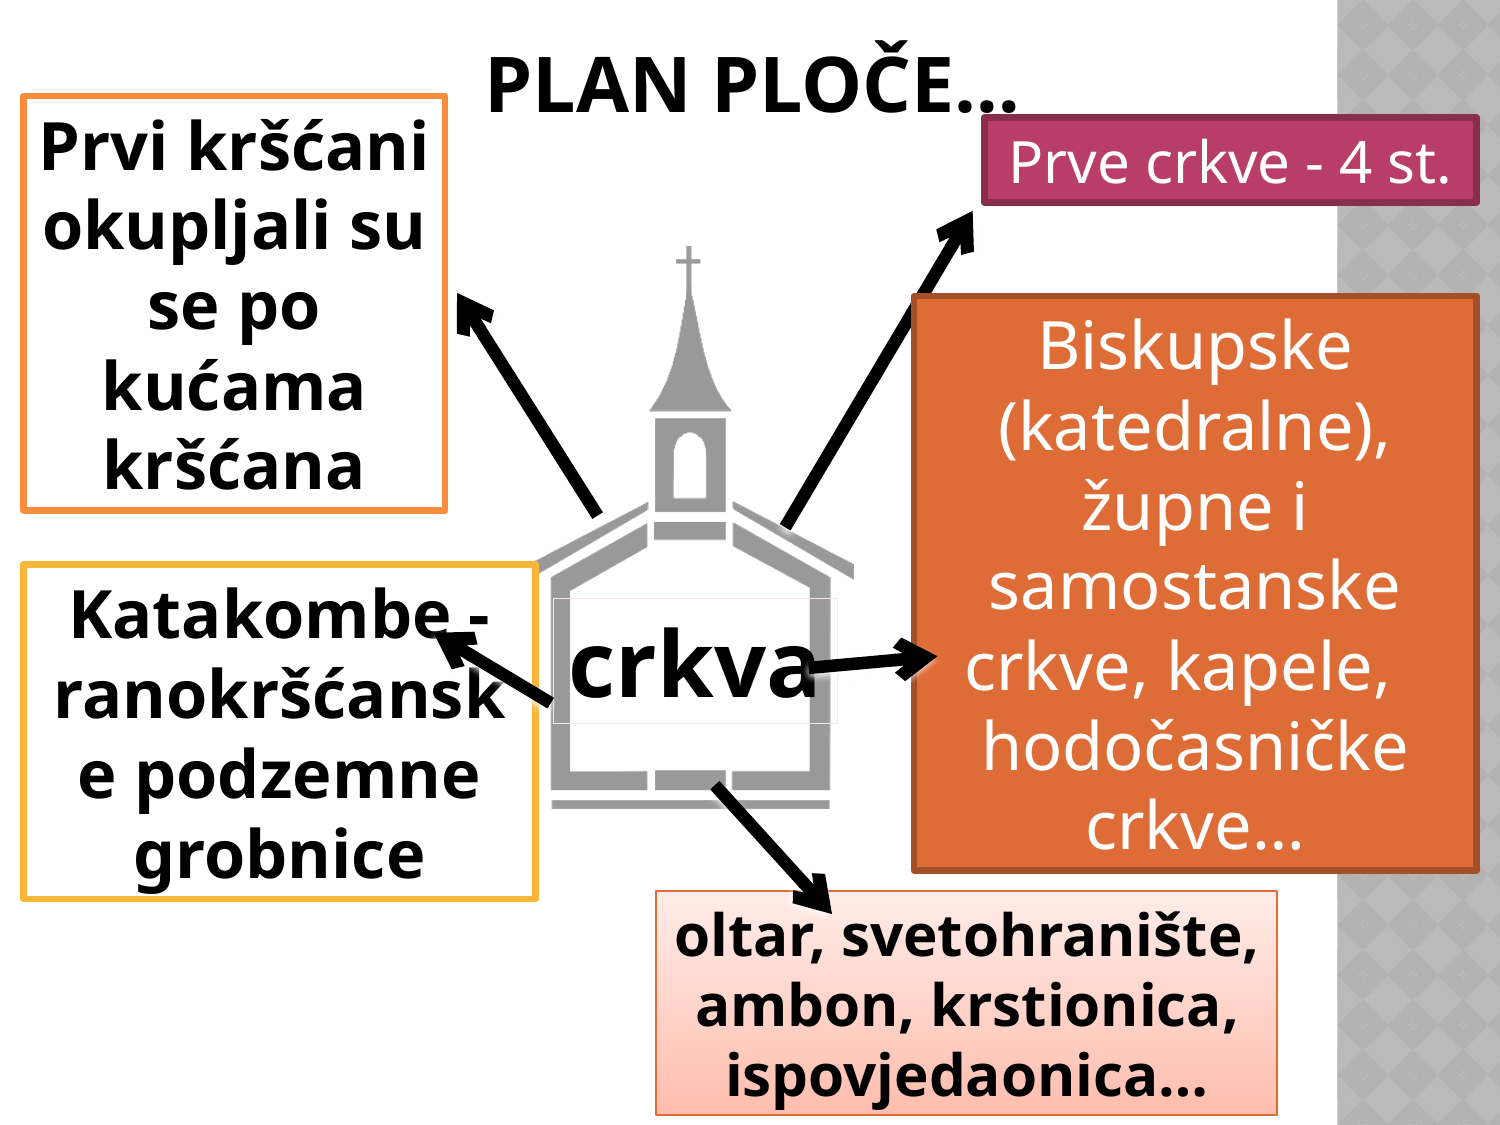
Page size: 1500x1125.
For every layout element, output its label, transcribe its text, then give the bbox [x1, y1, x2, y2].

text_box Katakombe -ranokršćanske podzemne grobnice [20, 561, 539, 902]
text_box Prvi kršćani okupljali su se po kućama kršćana [20, 93, 448, 514]
text_box Biskupske (katedralne), župne i samostanske crkve, kapele, hodočasničke crkve… [911, 293, 1480, 874]
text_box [708, 790, 839, 909]
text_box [720, 274, 1038, 464]
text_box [415, 333, 639, 475]
title Plan ploče… [105, 35, 1400, 128]
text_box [808, 655, 938, 669]
picture [526, 245, 855, 809]
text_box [433, 632, 552, 704]
text_box Prve crkve - 4 st. [981, 114, 1480, 206]
text_box oltar, svetohranište, ambon, krstionica, ispovjedaonica… [655, 890, 1278, 1116]
